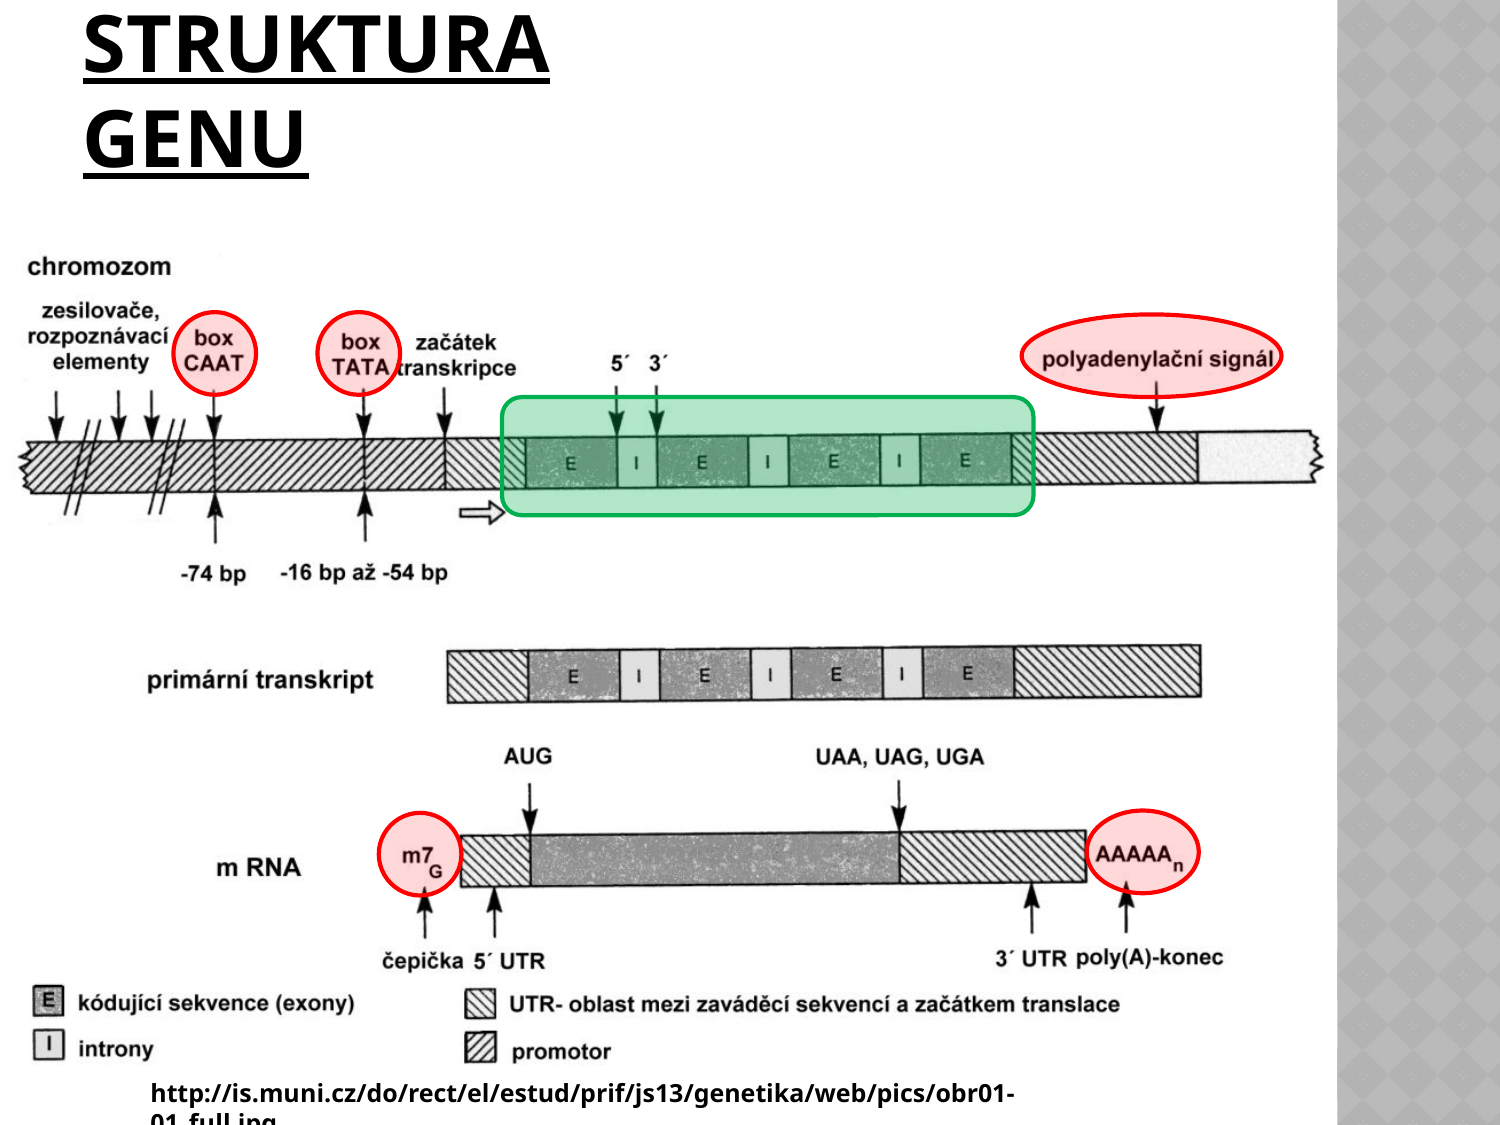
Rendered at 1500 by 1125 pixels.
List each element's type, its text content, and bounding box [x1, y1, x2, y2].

picture [5, 243, 1331, 1071]
text_box http://is.muni.cz/do/rect/el/estud/prif/js13/genetika/web/pics/obr01-01_full.jpg [135, 1081, 1117, 1125]
title Struktura genu [75, 78, 774, 183]
